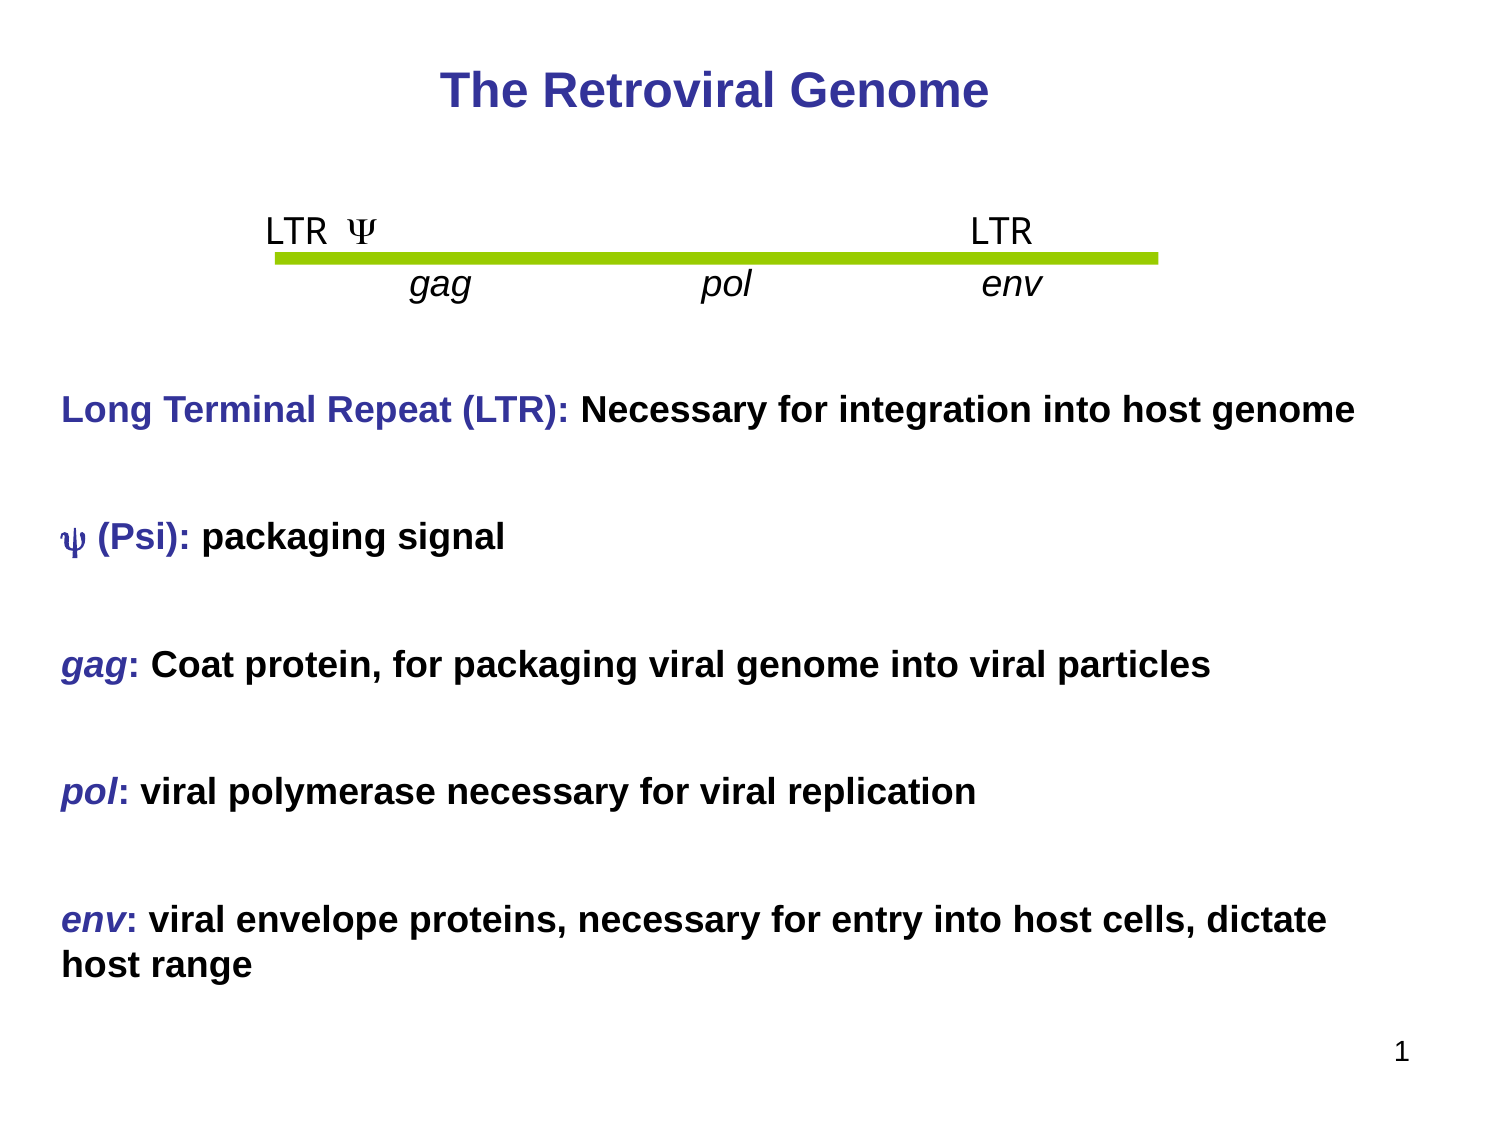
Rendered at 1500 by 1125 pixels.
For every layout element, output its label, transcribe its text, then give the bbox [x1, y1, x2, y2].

text_box Long Terminal Repeat (LTR): Necessary for integration into host genome  (Psi): packaging signal gag: Coat protein, for packaging viral genome into viral particles pol: viral polymerase necessary for viral replication env: viral envelope proteins, necessary for entry into host cells, dictate host range [46, 377, 1407, 993]
text_box The Retroviral Genome [424, 49, 1188, 125]
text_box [249, 199, 1219, 313]
slide_number 1 [1074, 1024, 1425, 1103]
